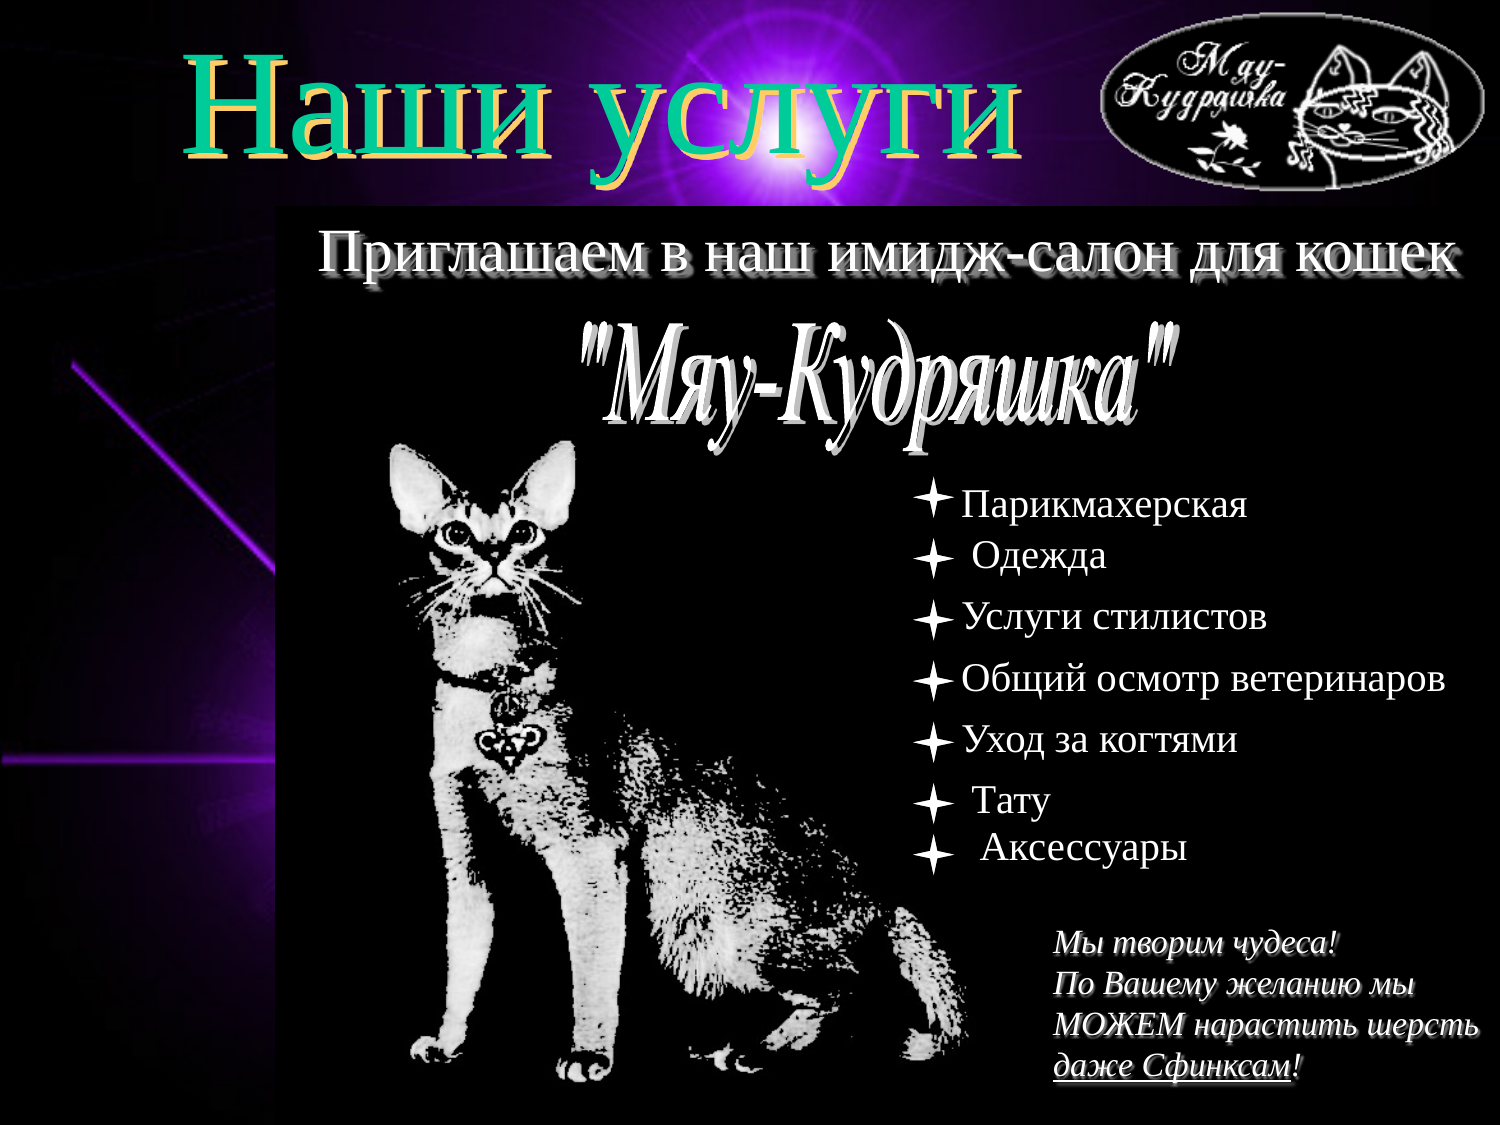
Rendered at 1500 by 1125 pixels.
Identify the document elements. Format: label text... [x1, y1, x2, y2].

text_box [274, 205, 1500, 1125]
title Наши услуги [0, 0, 1085, 188]
picture [0, 0, 1500, 1125]
